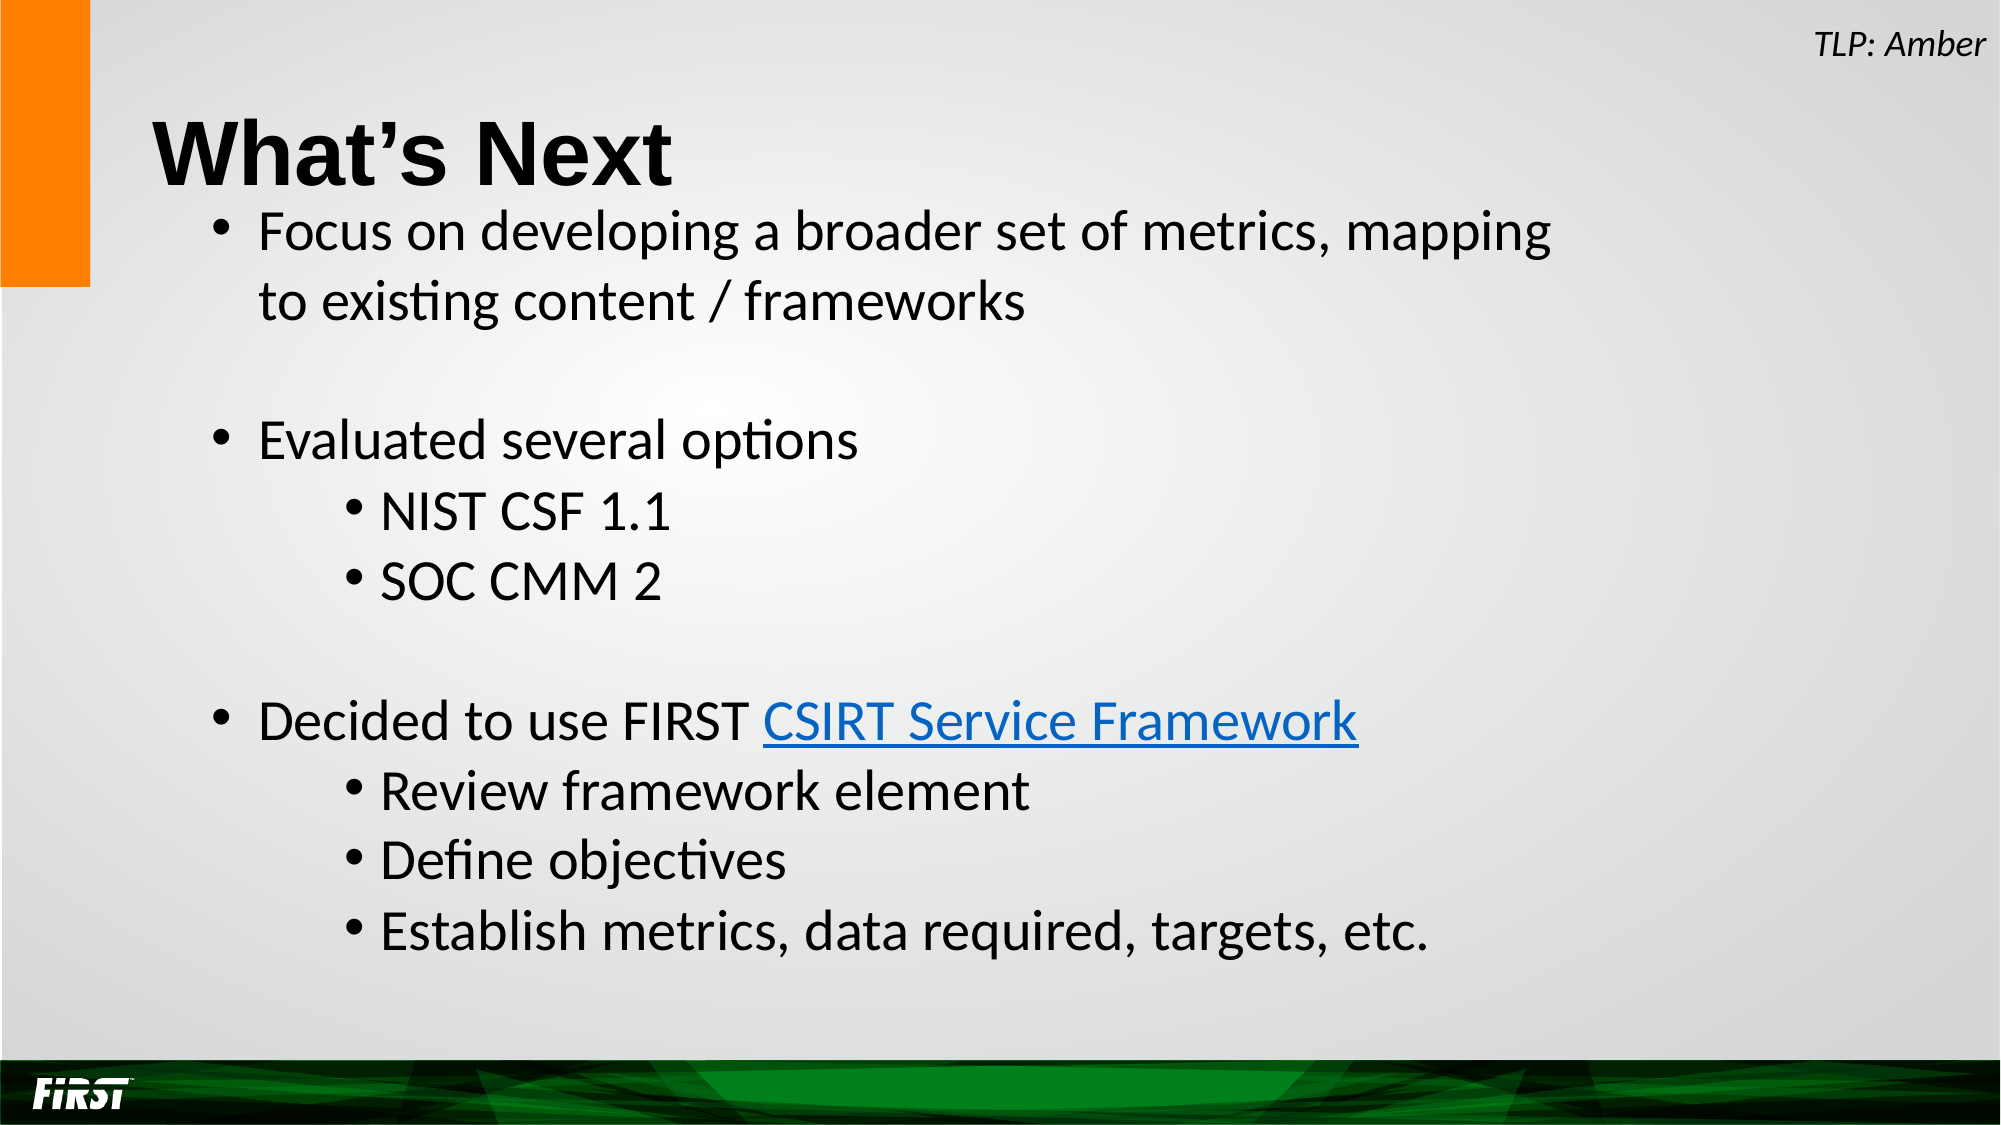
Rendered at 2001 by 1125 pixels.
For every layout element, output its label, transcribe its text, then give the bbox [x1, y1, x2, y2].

text_box TLP: Amber [1798, 11, 2000, 72]
picture [0, 0, 2001, 1125]
title What’s Next [137, 33, 1863, 278]
text_box Focus on developing a broader set of metrics, mapping to existing content / frameworks Evaluated several options NIST CSF 1.1 SOC CMM 2 Decided to use FIRST CSIRT Service Framework Review framework element Define objectives Establish metrics, data required, targets, etc. [196, 184, 1627, 1125]
